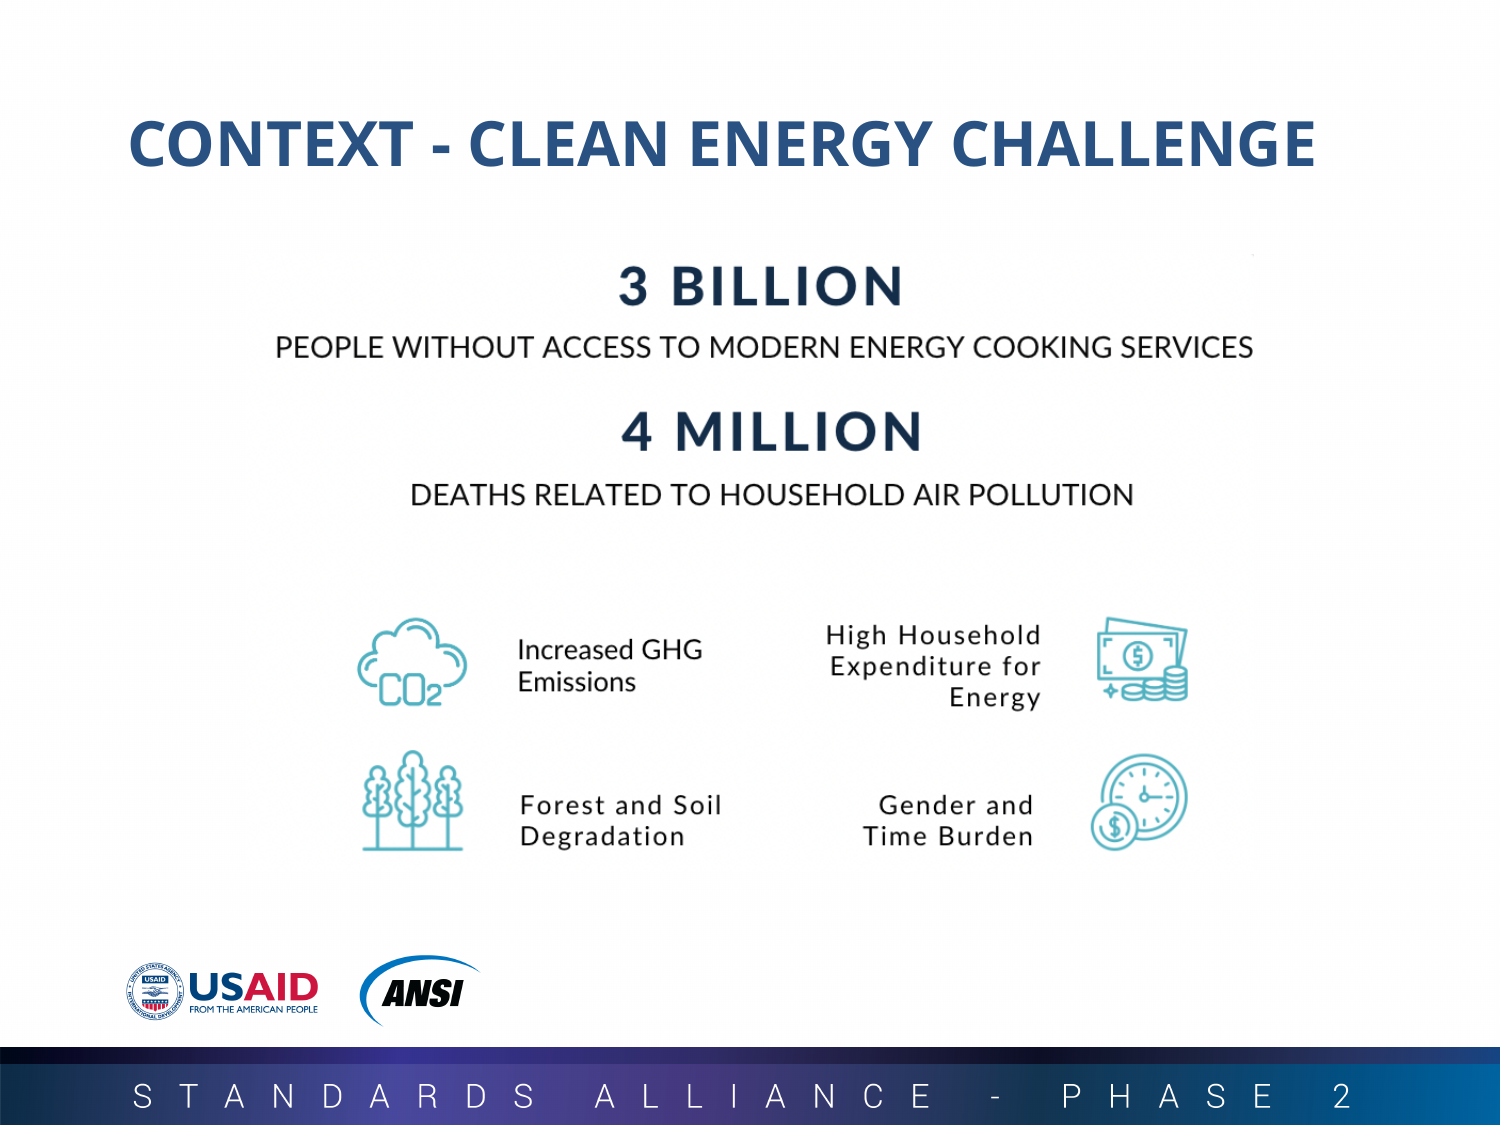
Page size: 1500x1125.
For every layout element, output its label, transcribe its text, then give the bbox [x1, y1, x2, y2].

picture [0, 0, 1500, 1125]
title CONTEXT - CLEAN ENERGY CHALLENGE [119, 59, 1382, 234]
